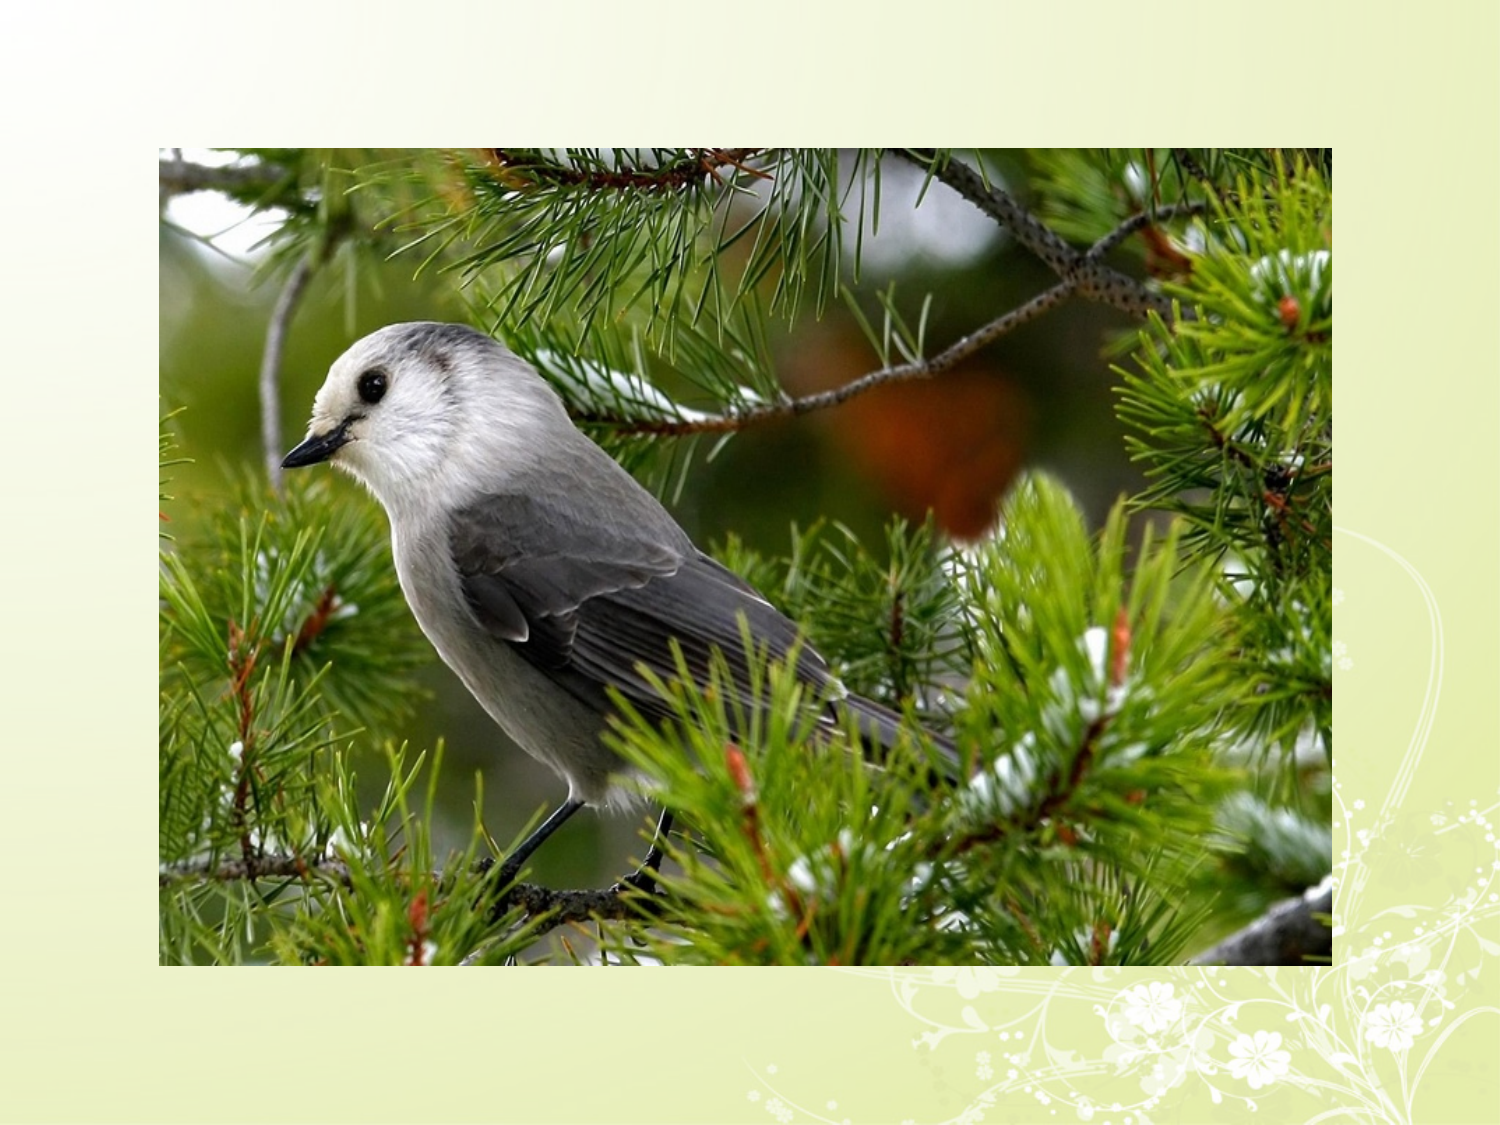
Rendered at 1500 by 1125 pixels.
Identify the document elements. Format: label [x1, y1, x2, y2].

picture [159, 148, 1333, 966]
